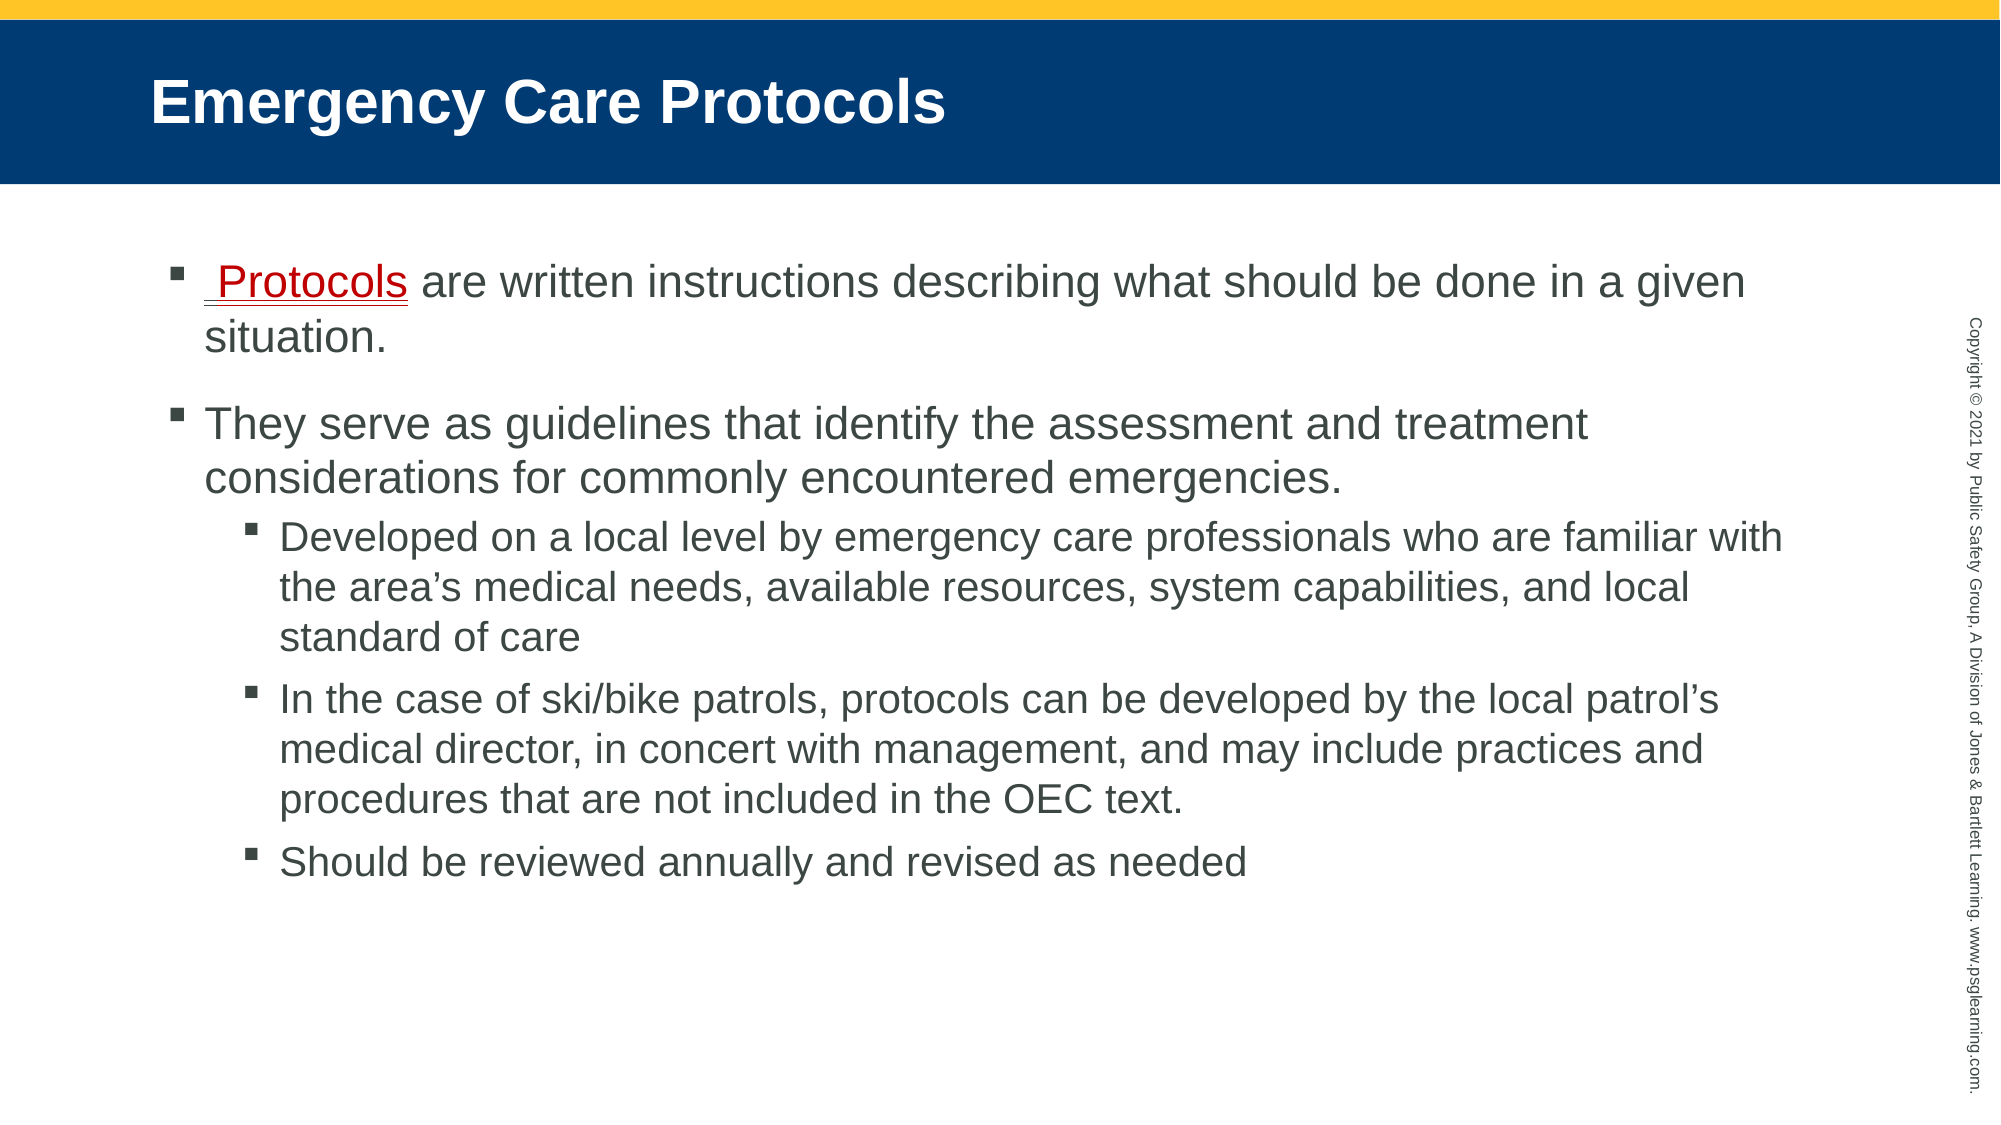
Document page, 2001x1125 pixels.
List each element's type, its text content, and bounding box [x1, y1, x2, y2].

list Protocols are written instructions describing what should be done in a given situation. They serve as guidelines that identify the assessment and treatment considerations for commonly encountered emergencies. Developed on a local level by emergency care professionals who are familiar with the area’s medical needs, available resources, system capabilities, and local standard of care In the case of ski/bike patrols, protocols can be developed by the local patrol’s medical director, in concert with management, and may include practices and procedures that are not included in the OEC text. Should be reviewed annually and revised as needed [151, 244, 1840, 1016]
title Emergency Care Protocols [0, 19, 2000, 185]
